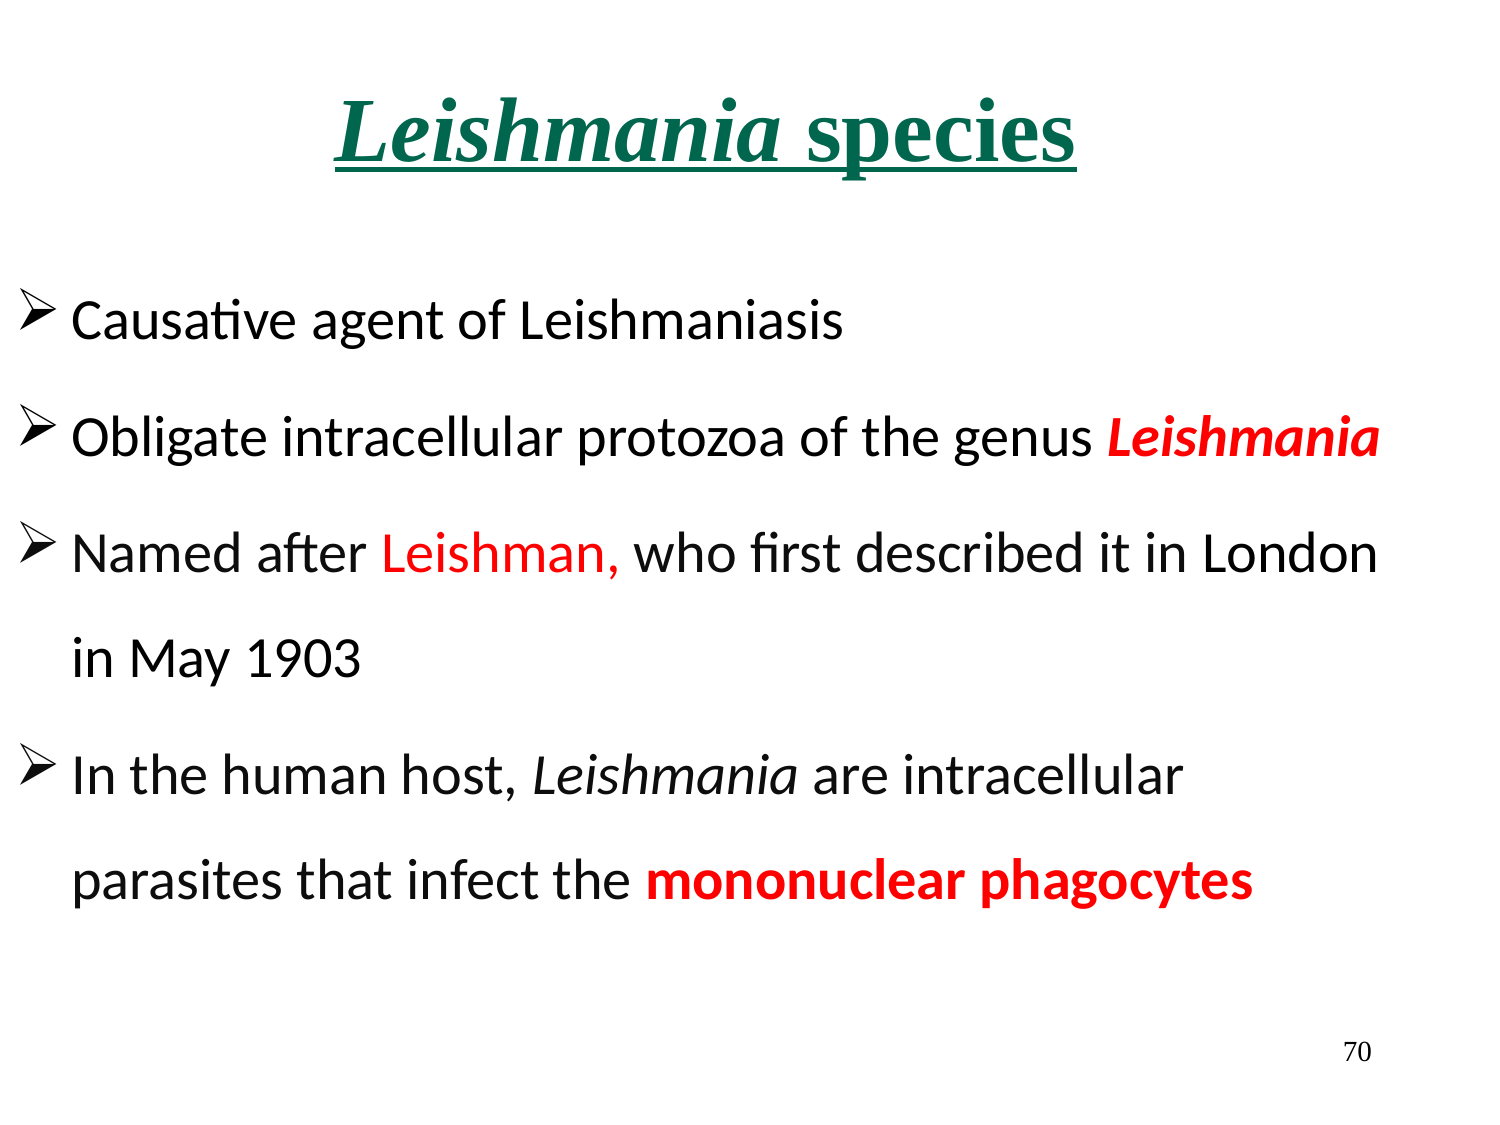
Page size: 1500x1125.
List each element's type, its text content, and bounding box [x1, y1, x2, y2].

title Leishmania species [68, 31, 1343, 219]
slide_number 70 [1074, 1024, 1388, 1101]
list Causative agent of Leishmaniasis Obligate intracellular protozoa of the genus Leishmania Named after Leishman, who first described it in London in May 1903 In the human host, Leishmania are intracellular parasites that infect the mononuclear phagocytes [0, 238, 1425, 914]
